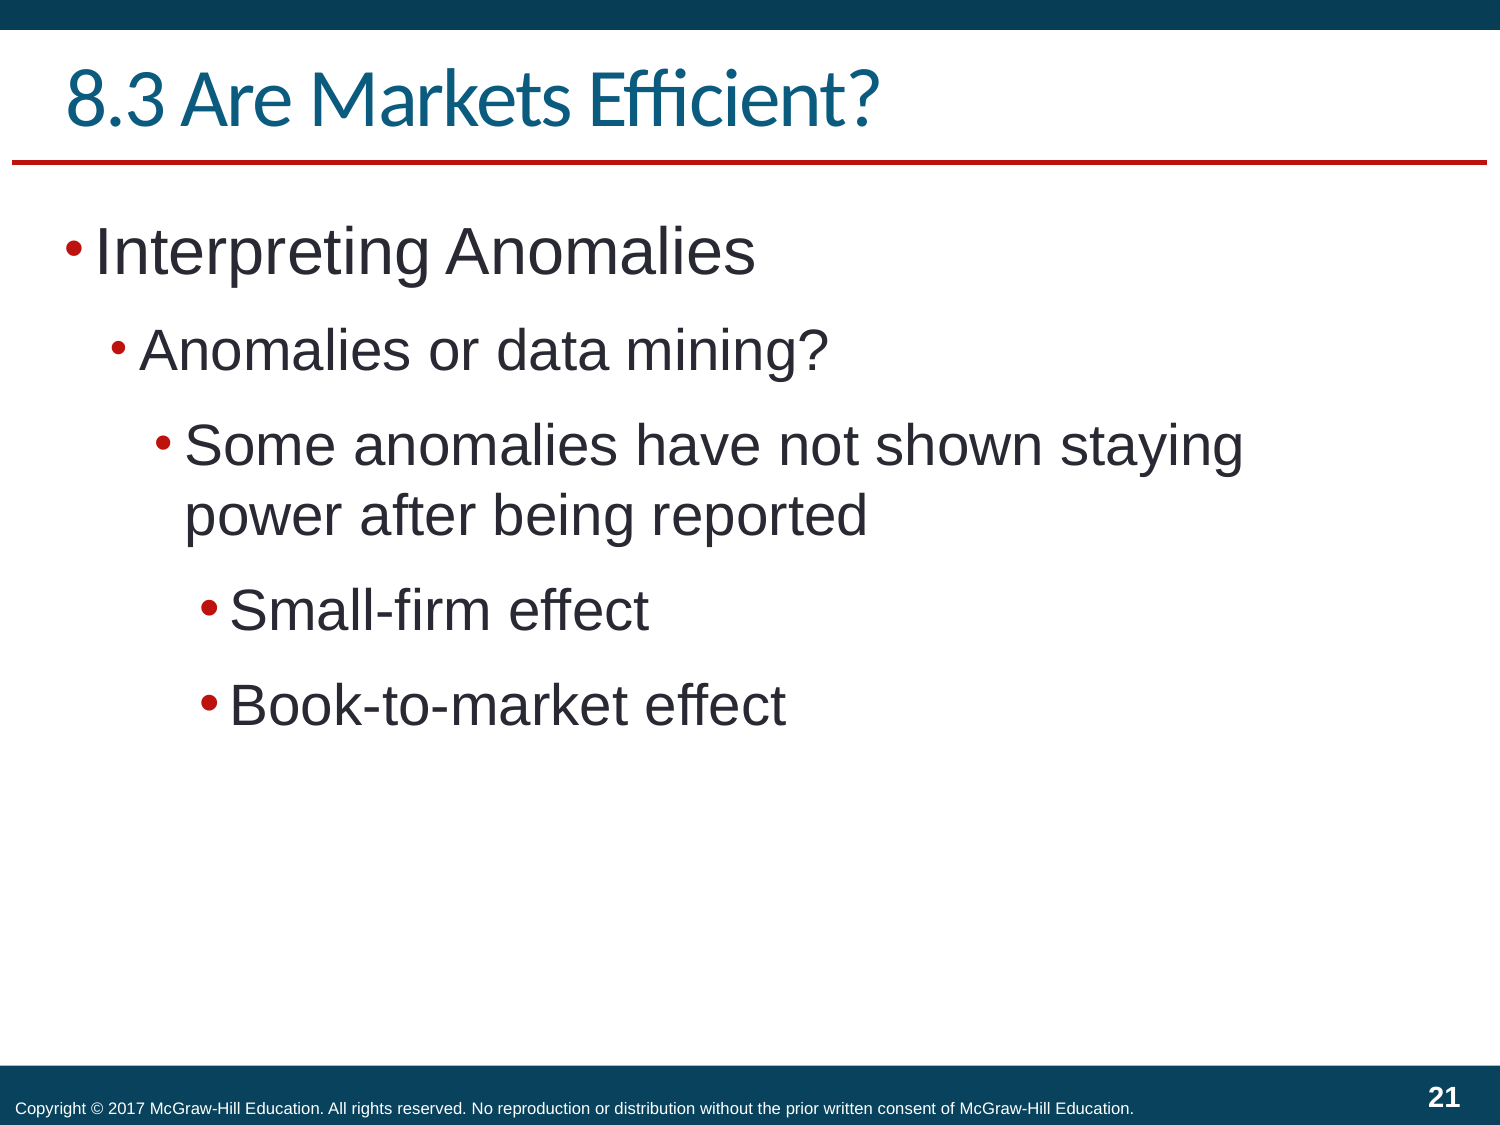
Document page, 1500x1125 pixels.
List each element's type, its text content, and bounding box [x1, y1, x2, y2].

list Interpreting Anomalies Anomalies or data mining? Some anomalies have not shown staying power after being reported Small-firm effect Book-to-market effect [50, 200, 1425, 988]
title 8.3 Are Markets Efficient? [50, 24, 1453, 163]
